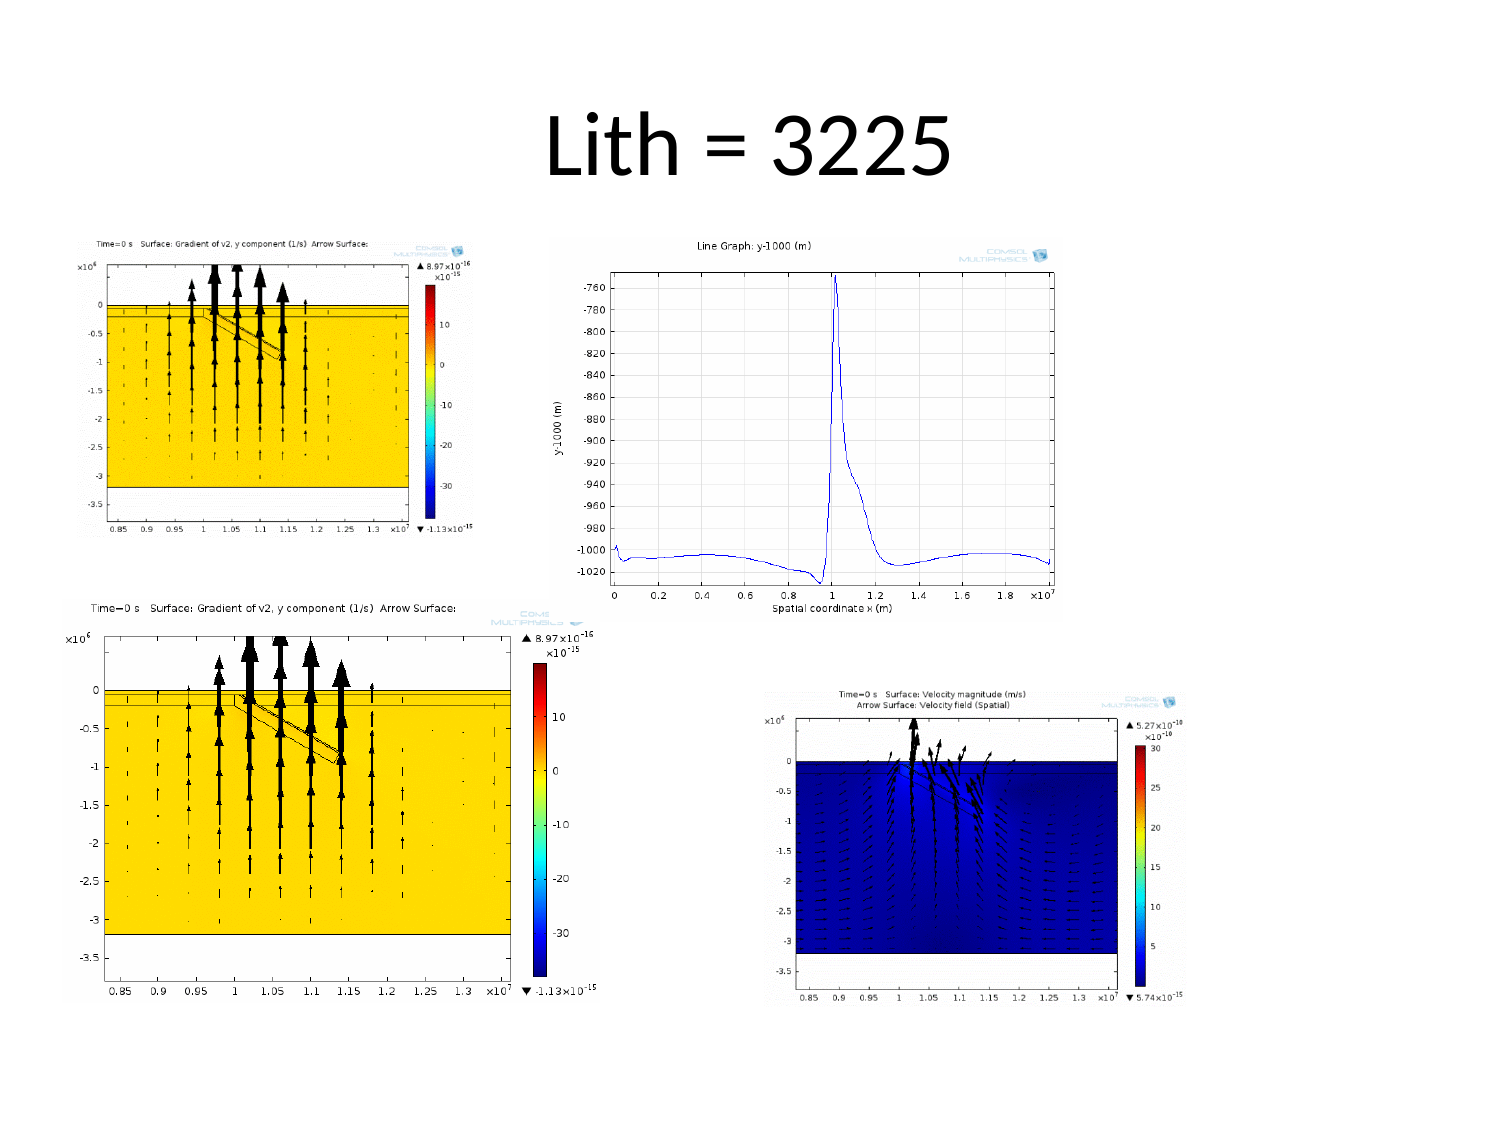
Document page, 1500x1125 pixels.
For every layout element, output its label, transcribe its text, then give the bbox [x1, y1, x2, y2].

picture [74, 237, 476, 538]
title Lith = 3225 [75, 45, 1425, 233]
picture [762, 687, 1188, 1007]
picture [62, 237, 1063, 1004]
